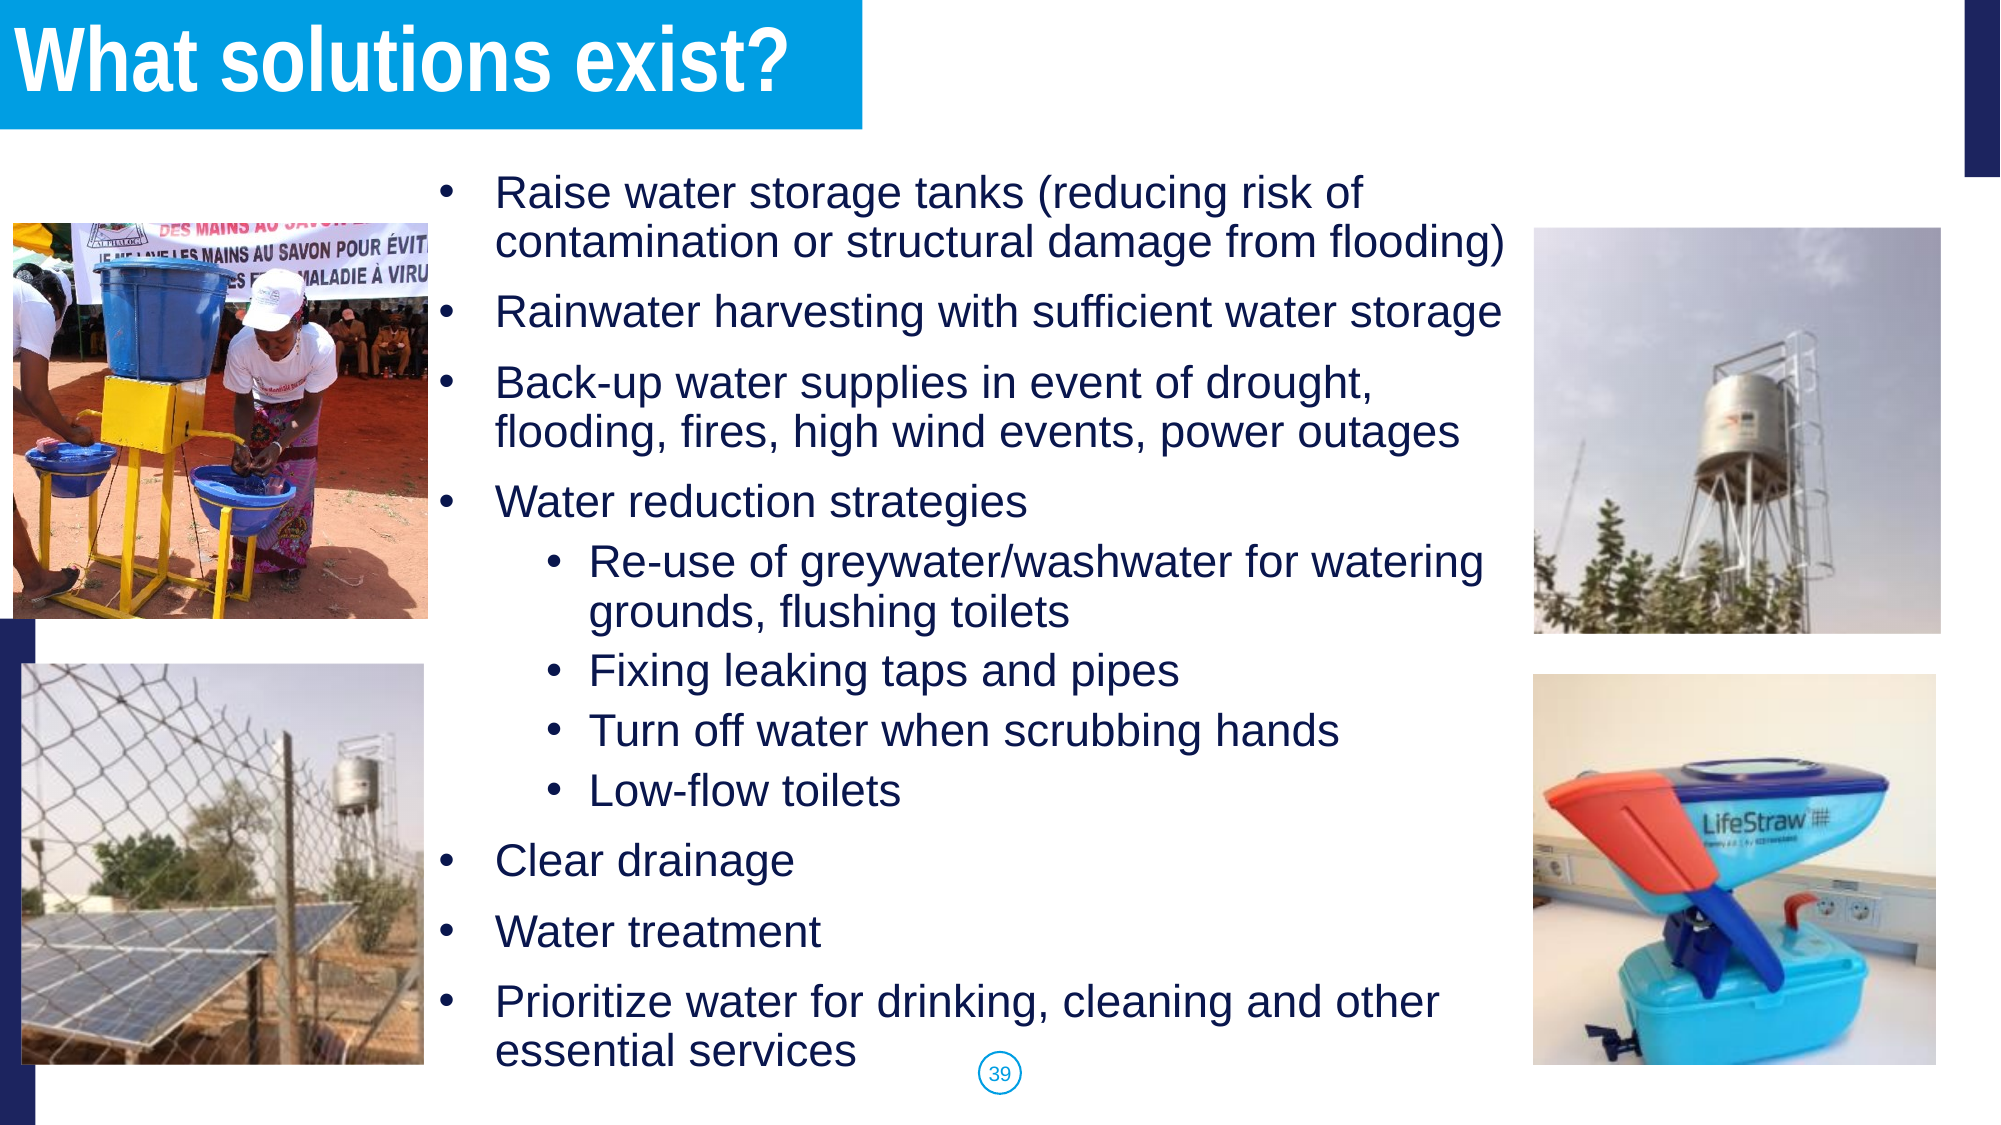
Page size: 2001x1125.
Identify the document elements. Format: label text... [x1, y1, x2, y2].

picture [13, 223, 428, 619]
list Raise water storage tanks (reducing risk of contamination or structural damage from flooding) Rainwater harvesting with sufficient water storage Back-up water supplies in event of drought, flooding, fires, high wind events, power outages Water reduction strategies Re-use of greywater/washwater for watering grounds, flushing toilets Fixing leaking taps and pipes Turn off water when scrubbing hands Low-flow toilets Clear drainage Water treatment Prioritize water for drinking, cleaning and other essential services [423, 161, 1529, 1021]
title What solutions exist? [0, 4, 1857, 123]
slide_number 39 [0, 1042, 2000, 1103]
picture [21, 662, 424, 1066]
picture [1533, 227, 1940, 635]
picture [1533, 674, 1936, 1065]
